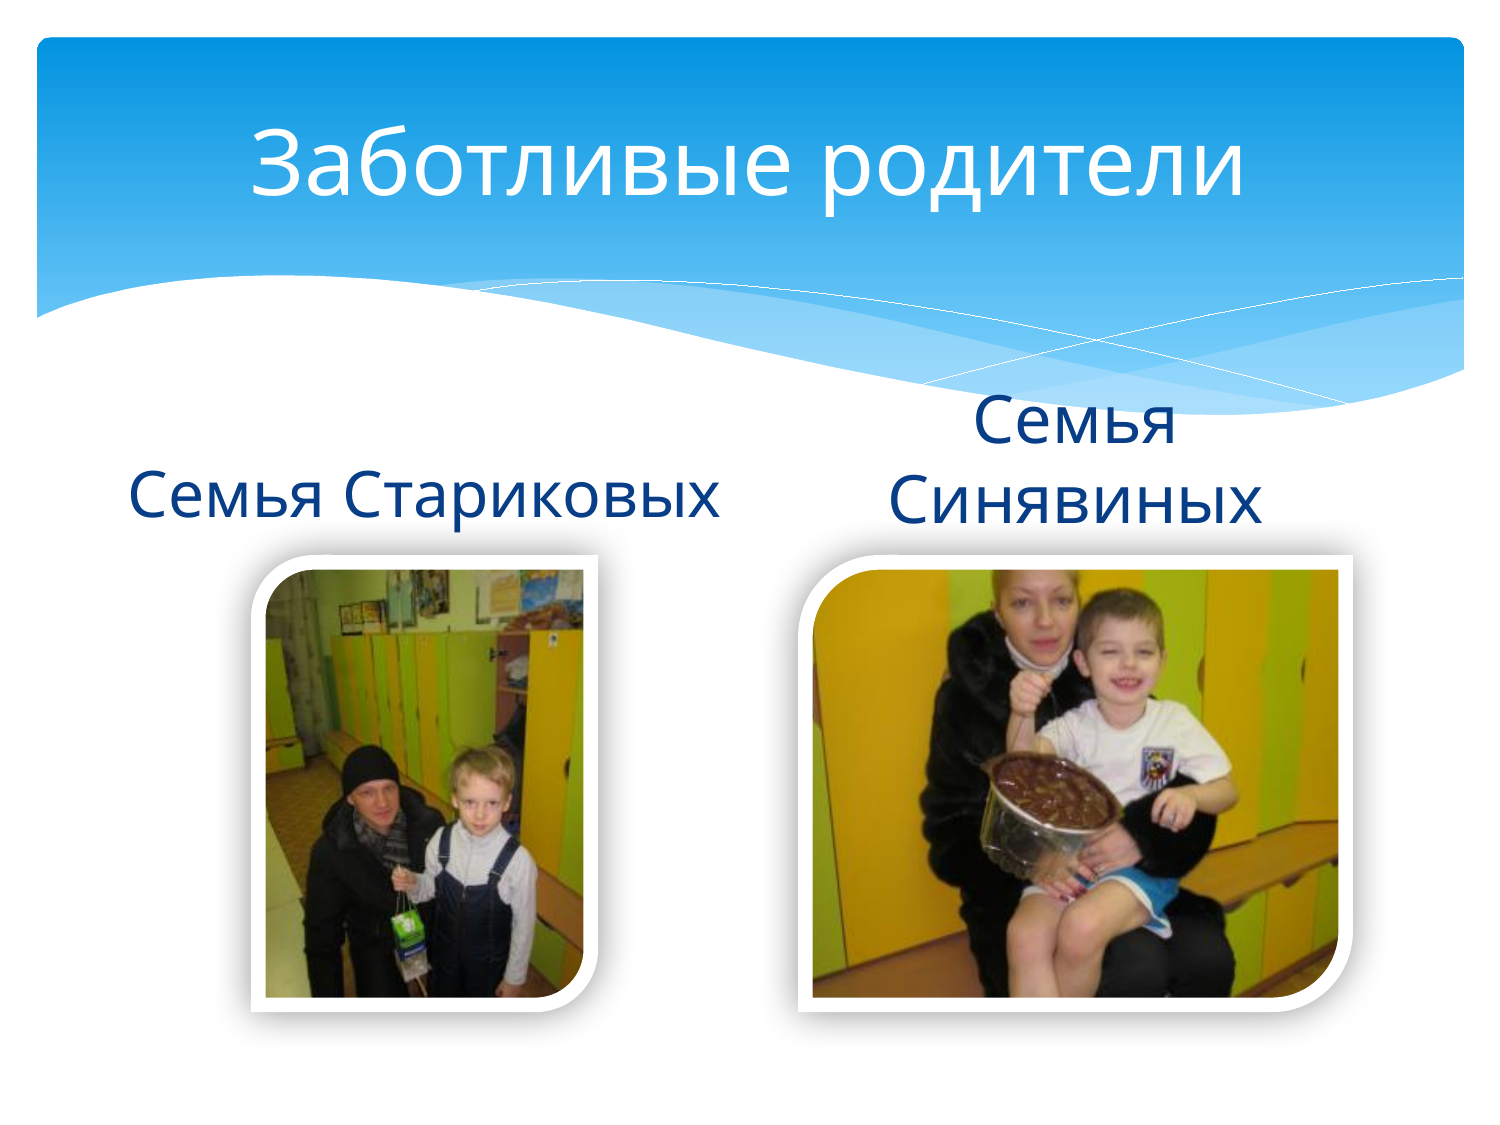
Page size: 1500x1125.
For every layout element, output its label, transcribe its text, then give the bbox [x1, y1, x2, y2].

list Семья Стариковых [111, 439, 738, 545]
list Семья Синявиных [762, 439, 1390, 545]
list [805, 562, 1346, 1006]
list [257, 562, 591, 1006]
title Заботливые родители [75, 55, 1425, 261]
